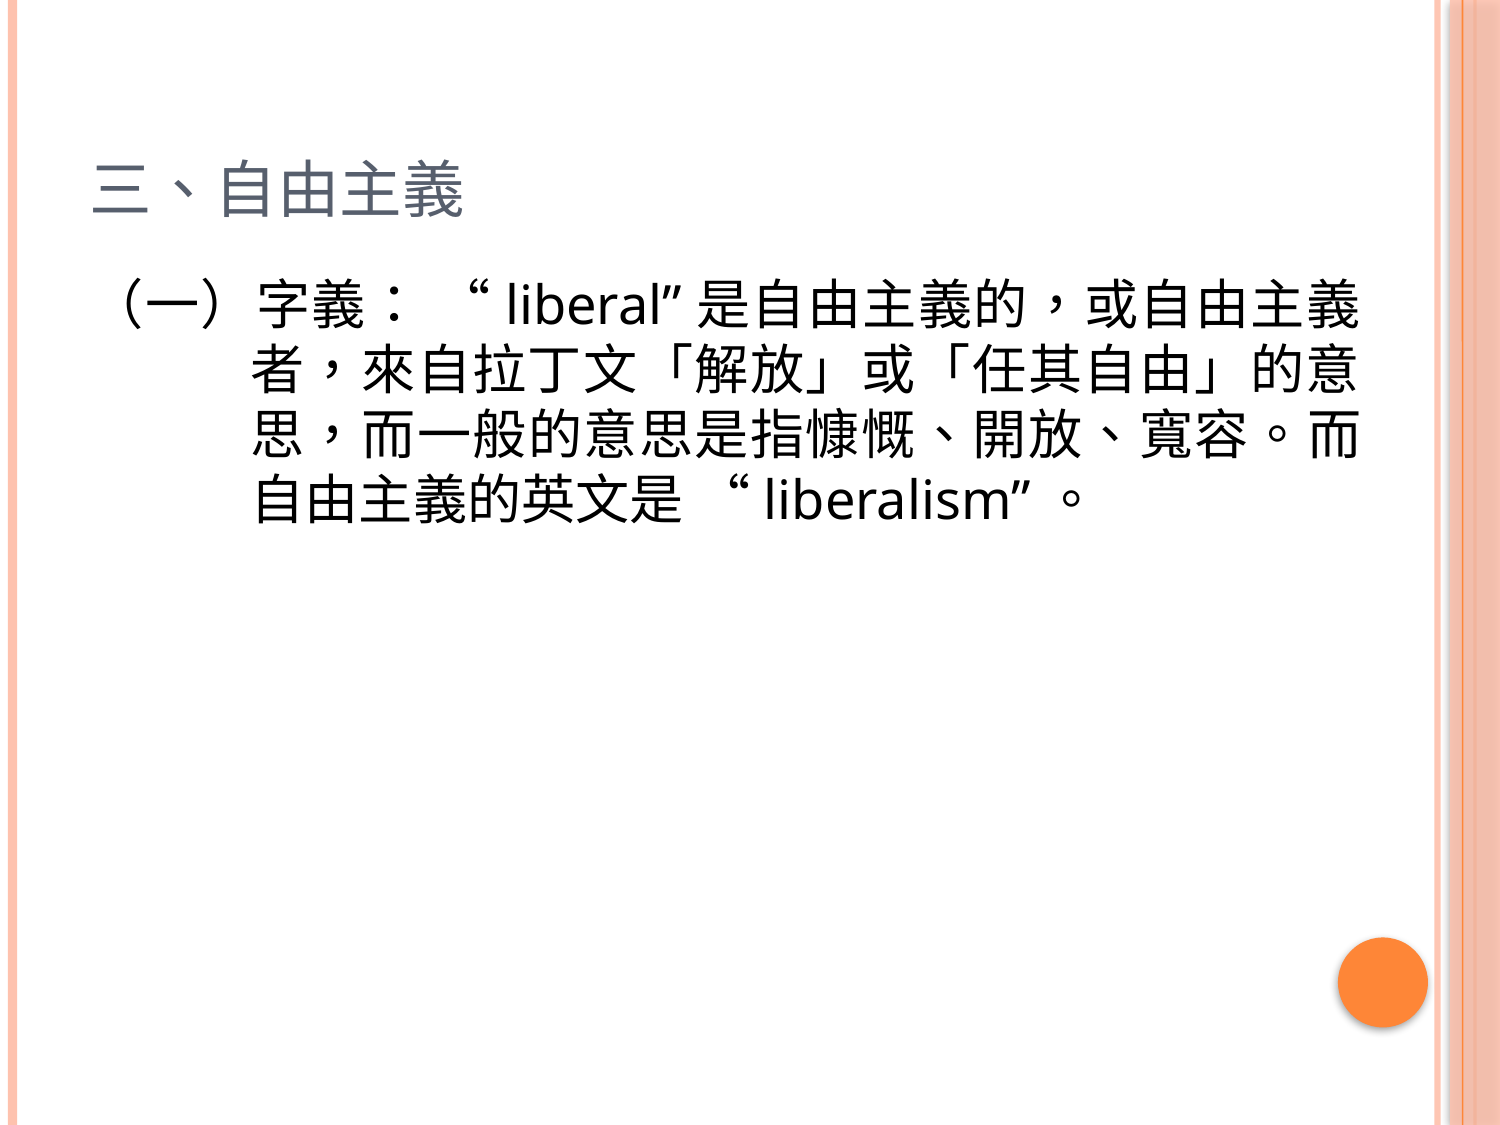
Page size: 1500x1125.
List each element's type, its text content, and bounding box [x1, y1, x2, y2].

list （一）字義： “liberal”是自由主義的，或自由主義者，來自拉丁文「解放」或「任其自由」的意思，而一般的意思是指慷慨、開放、寬容。而自由主義的英文是 “liberalism”。 [75, 262, 1376, 1062]
title 三、自由主義 [75, 45, 1300, 233]
